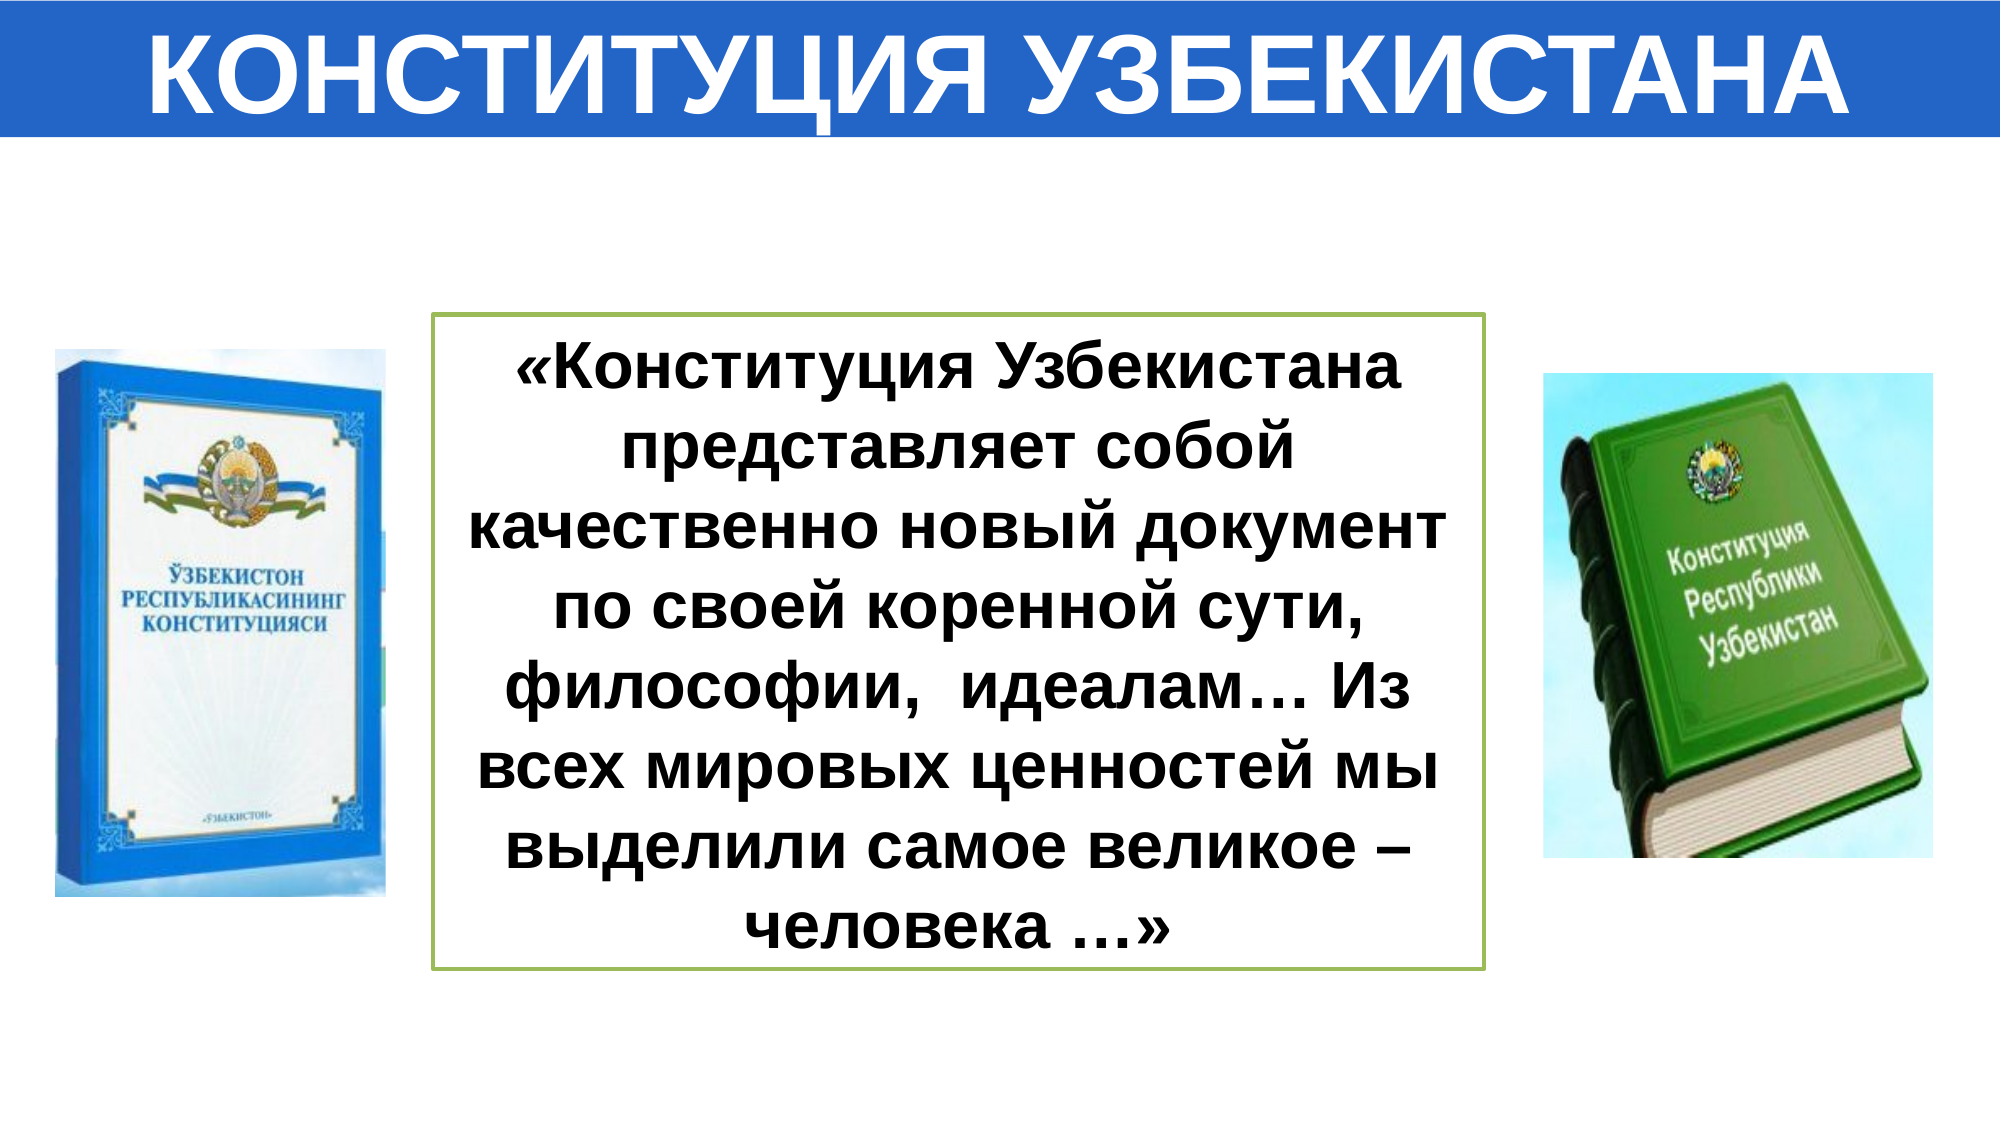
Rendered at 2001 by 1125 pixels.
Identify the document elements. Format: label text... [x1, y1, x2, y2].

text_box КОНСТИТУЦИЯ УЗБЕКИСТАНА [0, 0, 2000, 138]
picture [54, 349, 387, 898]
picture [1543, 373, 1934, 859]
text_box «Конституция Узбекистана представляет собой качественно новый документ по своей коренной сути, философии, идеалам… Из всех мировых ценностей мы выделили самое великое – человека …» [431, 312, 1486, 971]
